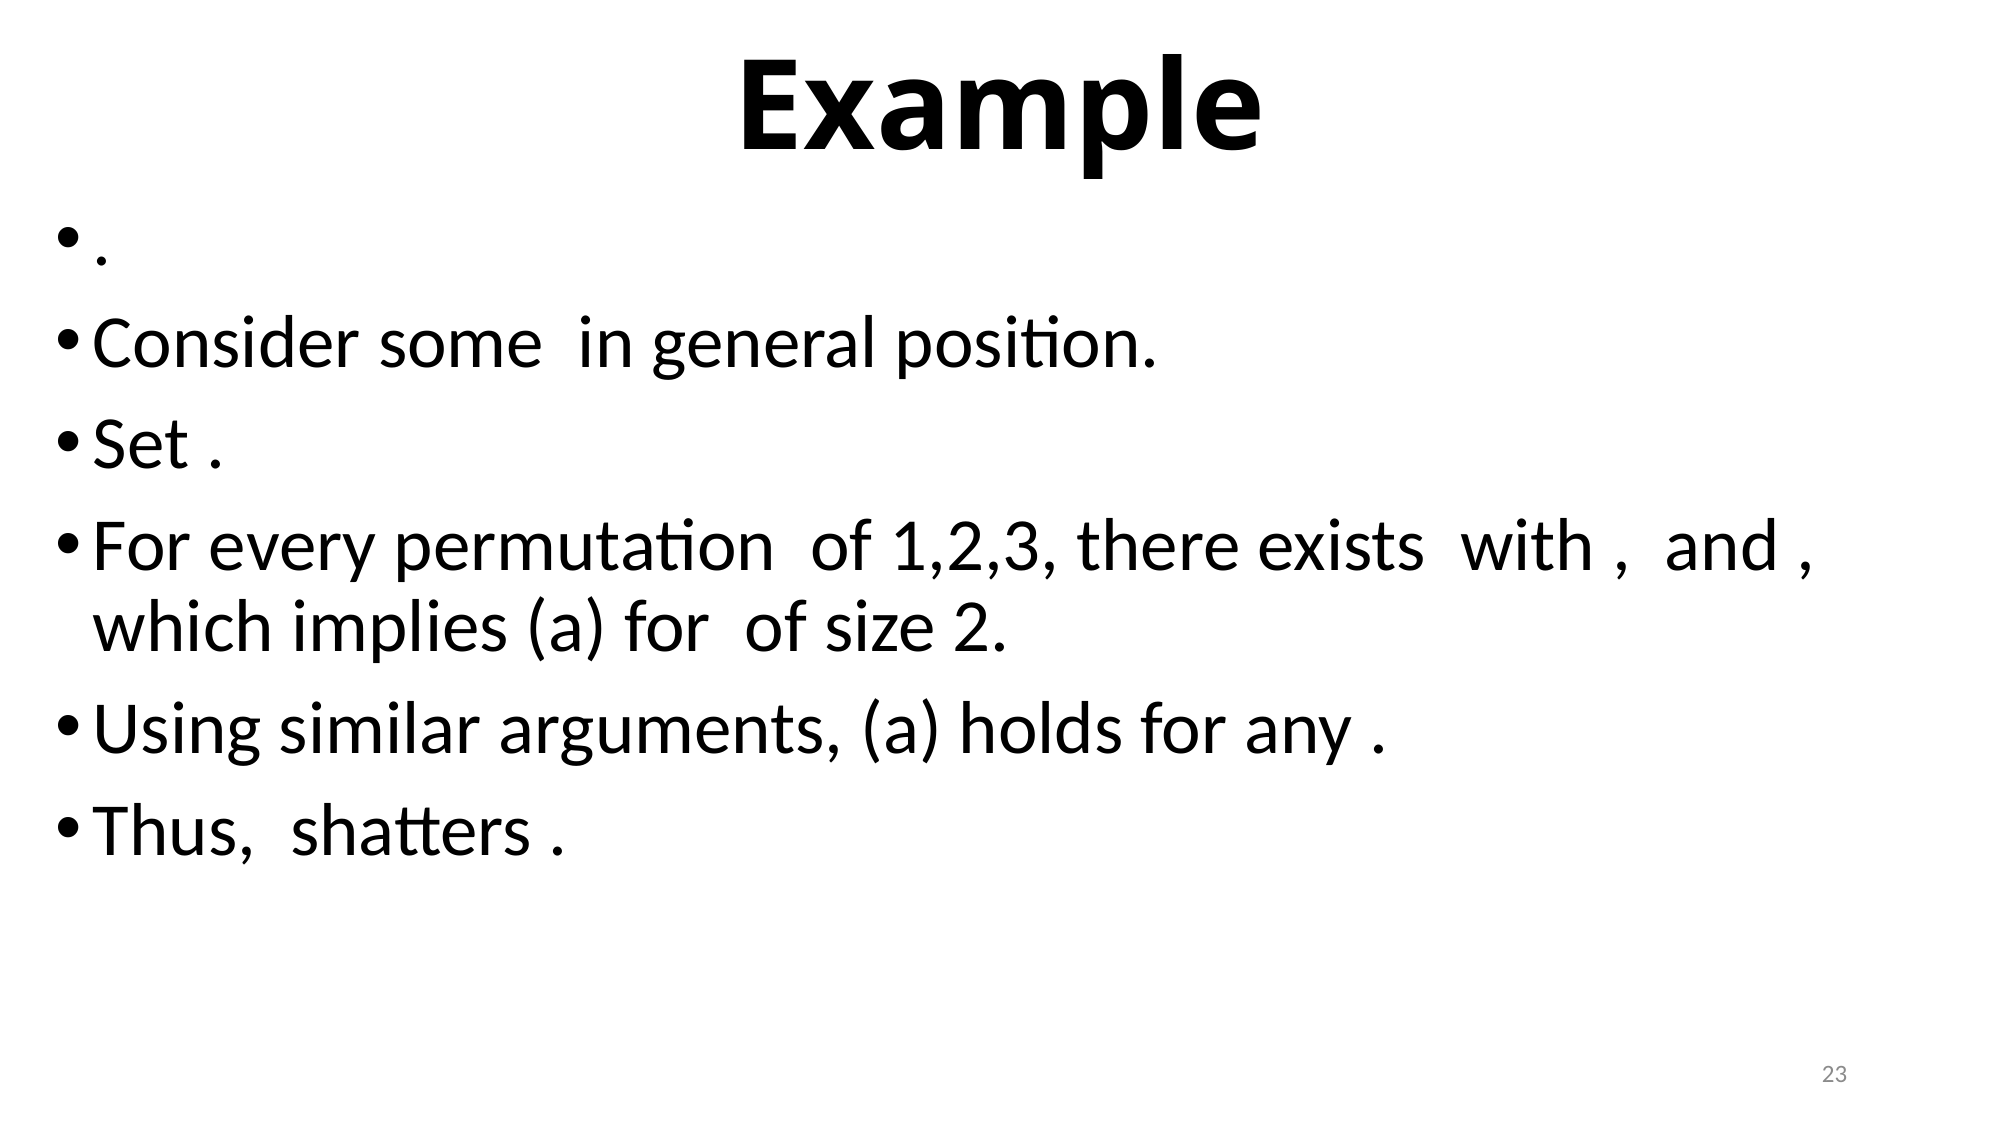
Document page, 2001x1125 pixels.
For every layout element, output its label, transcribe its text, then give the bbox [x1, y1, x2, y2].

title Example [0, 0, 2000, 218]
slide_number 23 [1412, 1042, 1863, 1103]
